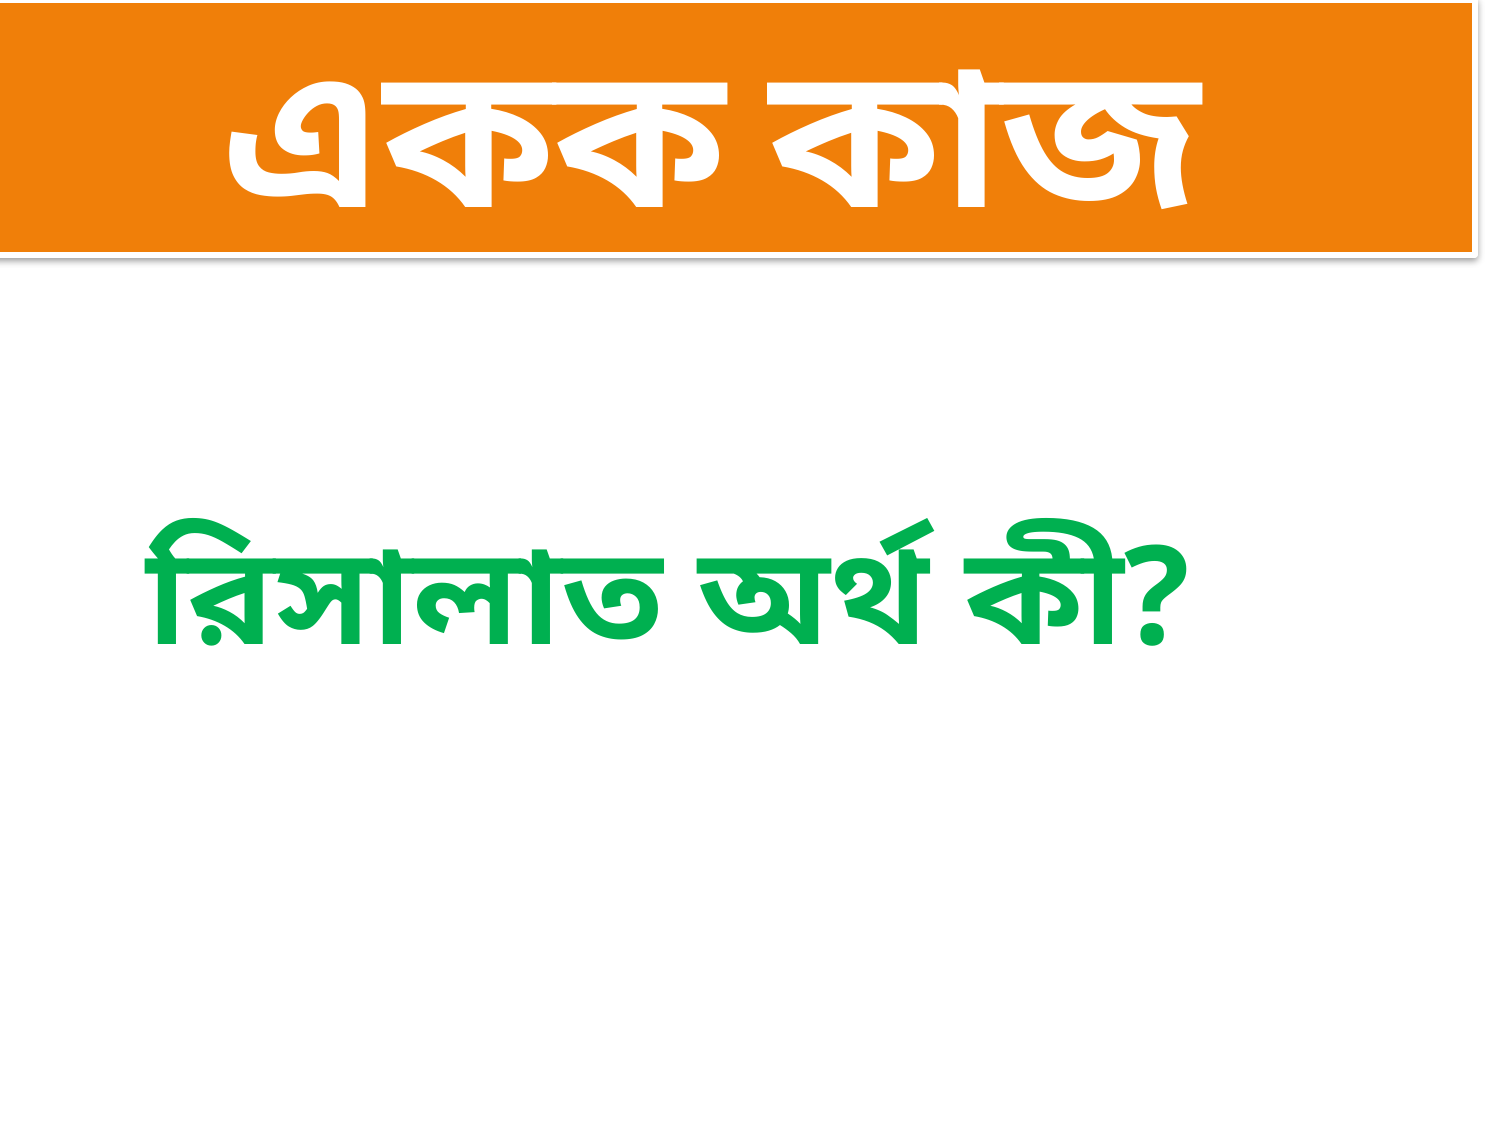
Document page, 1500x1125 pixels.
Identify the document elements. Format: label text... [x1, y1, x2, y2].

text_box একক কাজ [0, 0, 1478, 258]
text_box রিসালাত অর্থ কী? [131, 500, 1206, 680]
